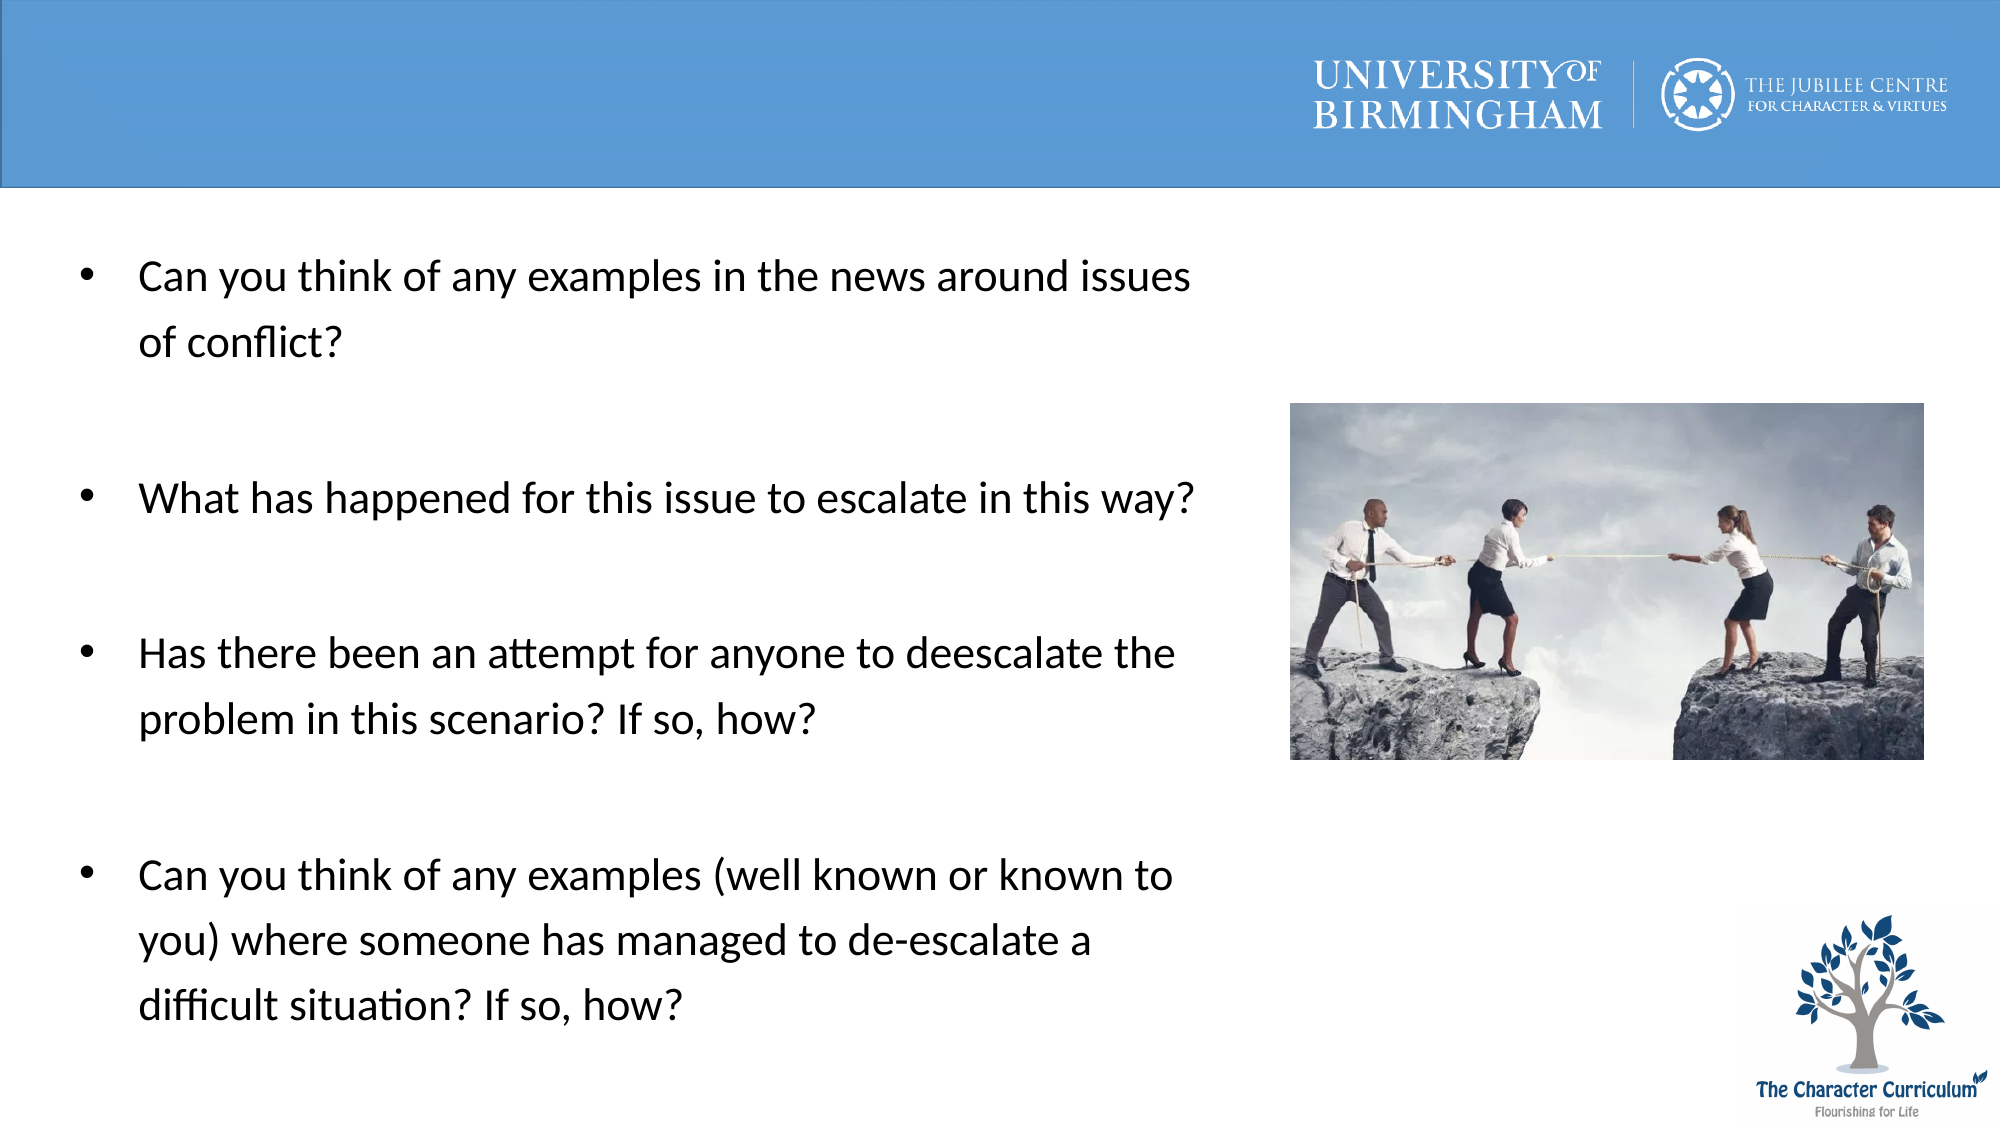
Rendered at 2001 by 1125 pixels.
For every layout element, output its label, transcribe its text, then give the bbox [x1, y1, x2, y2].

picture [1740, 909, 2000, 1125]
picture [0, 0, 2000, 188]
picture [1290, 403, 1924, 760]
text_box Can you think of any examples in the news around issues of conflict? What has happened for this issue to escalate in this way? Has there been an attempt for anyone to deescalate the problem in this scenario? If so, how? Can you think of any examples (well known or known to you) where someone has managed to de-escalate a difficult situation? If so, how? [64, 228, 1260, 1116]
